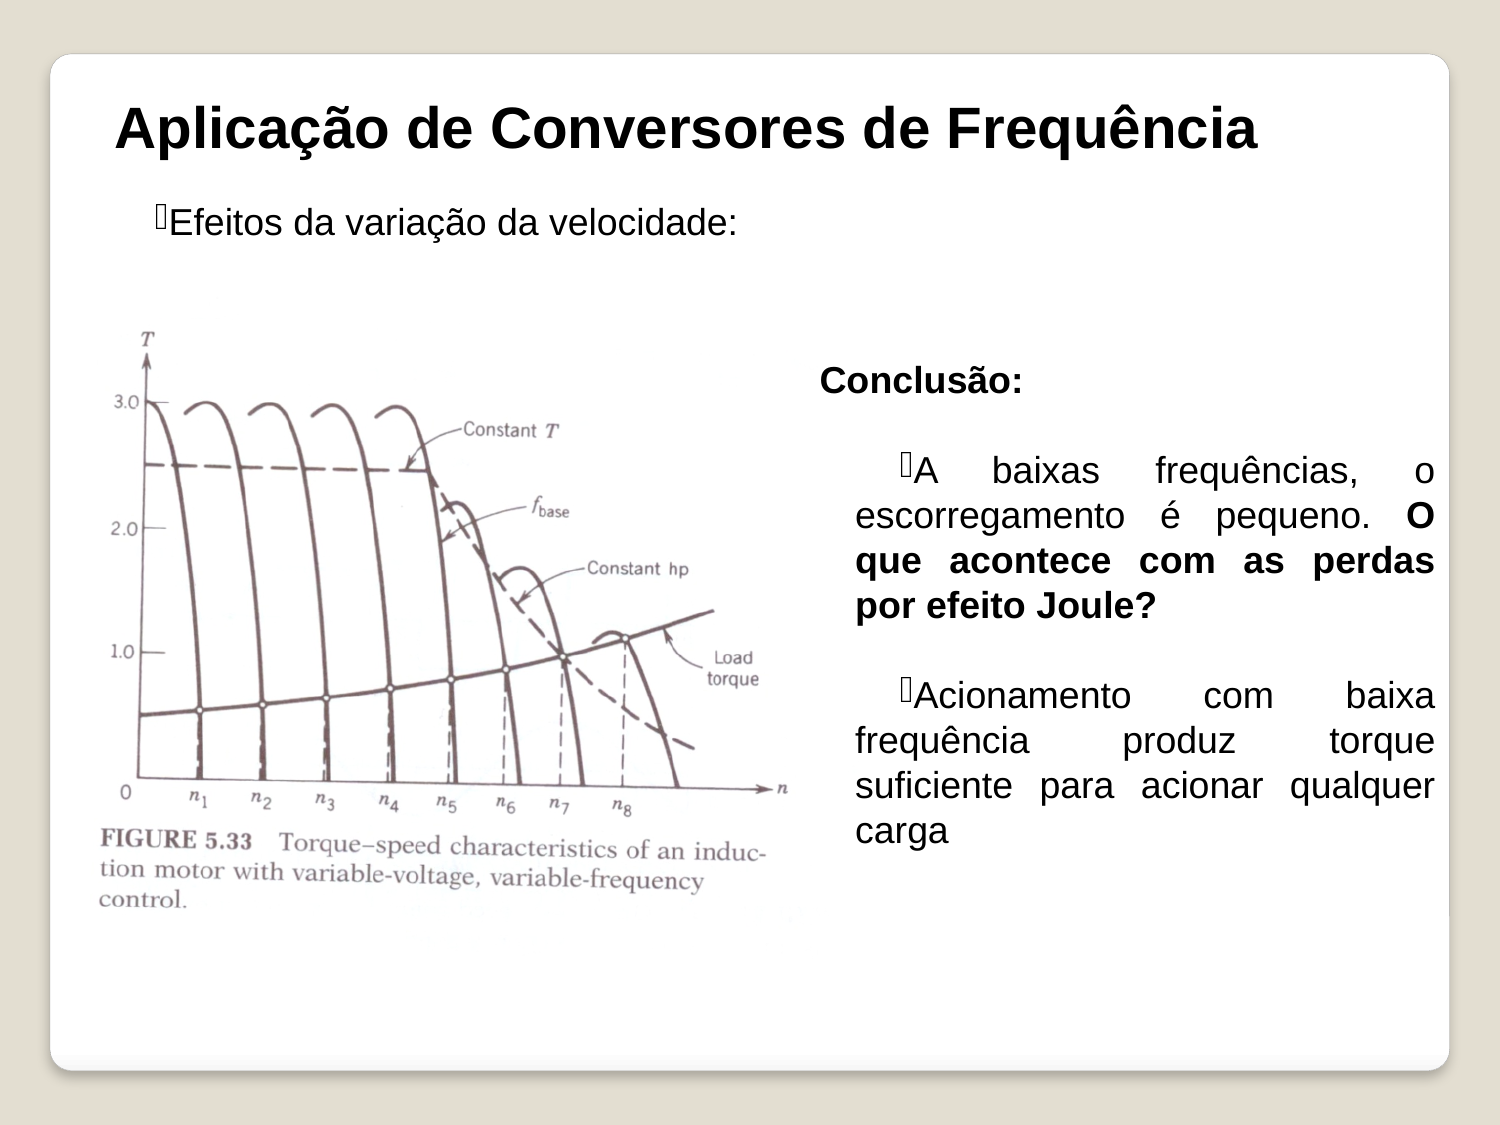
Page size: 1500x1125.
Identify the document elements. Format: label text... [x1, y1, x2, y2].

text_box Conclusão: A baixas frequências, o escorregamento é pequeno. O que acontece com as perdas por efeito Joule? Acionamento com baixa frequência produz torque suficiente para acionar qualquer carga [871, 348, 1450, 949]
text_box Efeitos da variação da velocidade: [59, 190, 1450, 251]
picture [63, 289, 881, 979]
text_box Aplicação de Conversores de Frequência [99, 82, 1425, 168]
